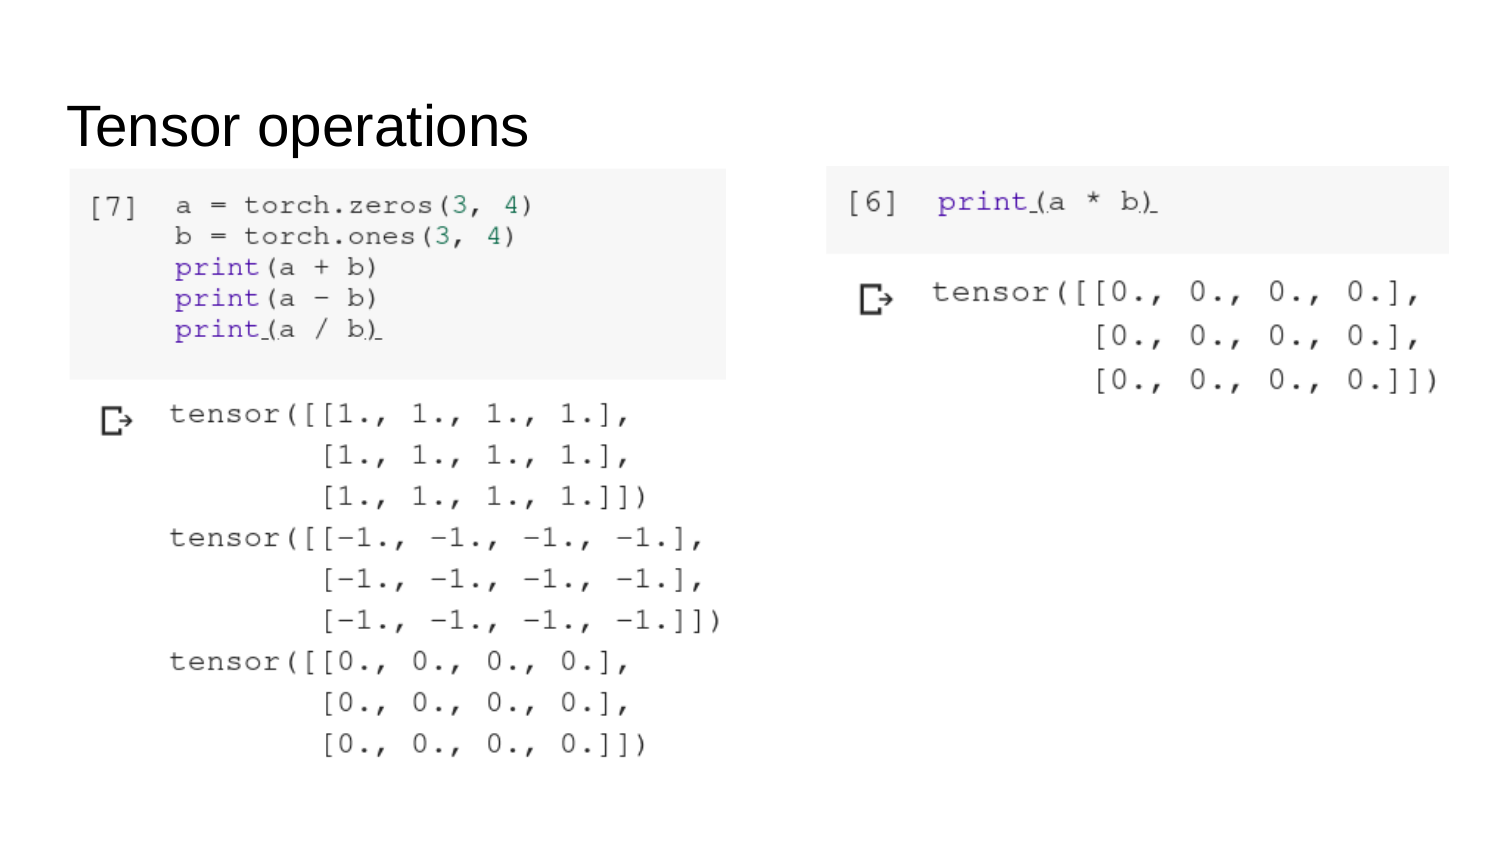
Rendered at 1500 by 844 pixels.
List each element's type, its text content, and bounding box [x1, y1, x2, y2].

title Tensor operations [51, 72, 1449, 167]
picture [825, 166, 1450, 405]
picture [67, 166, 726, 794]
